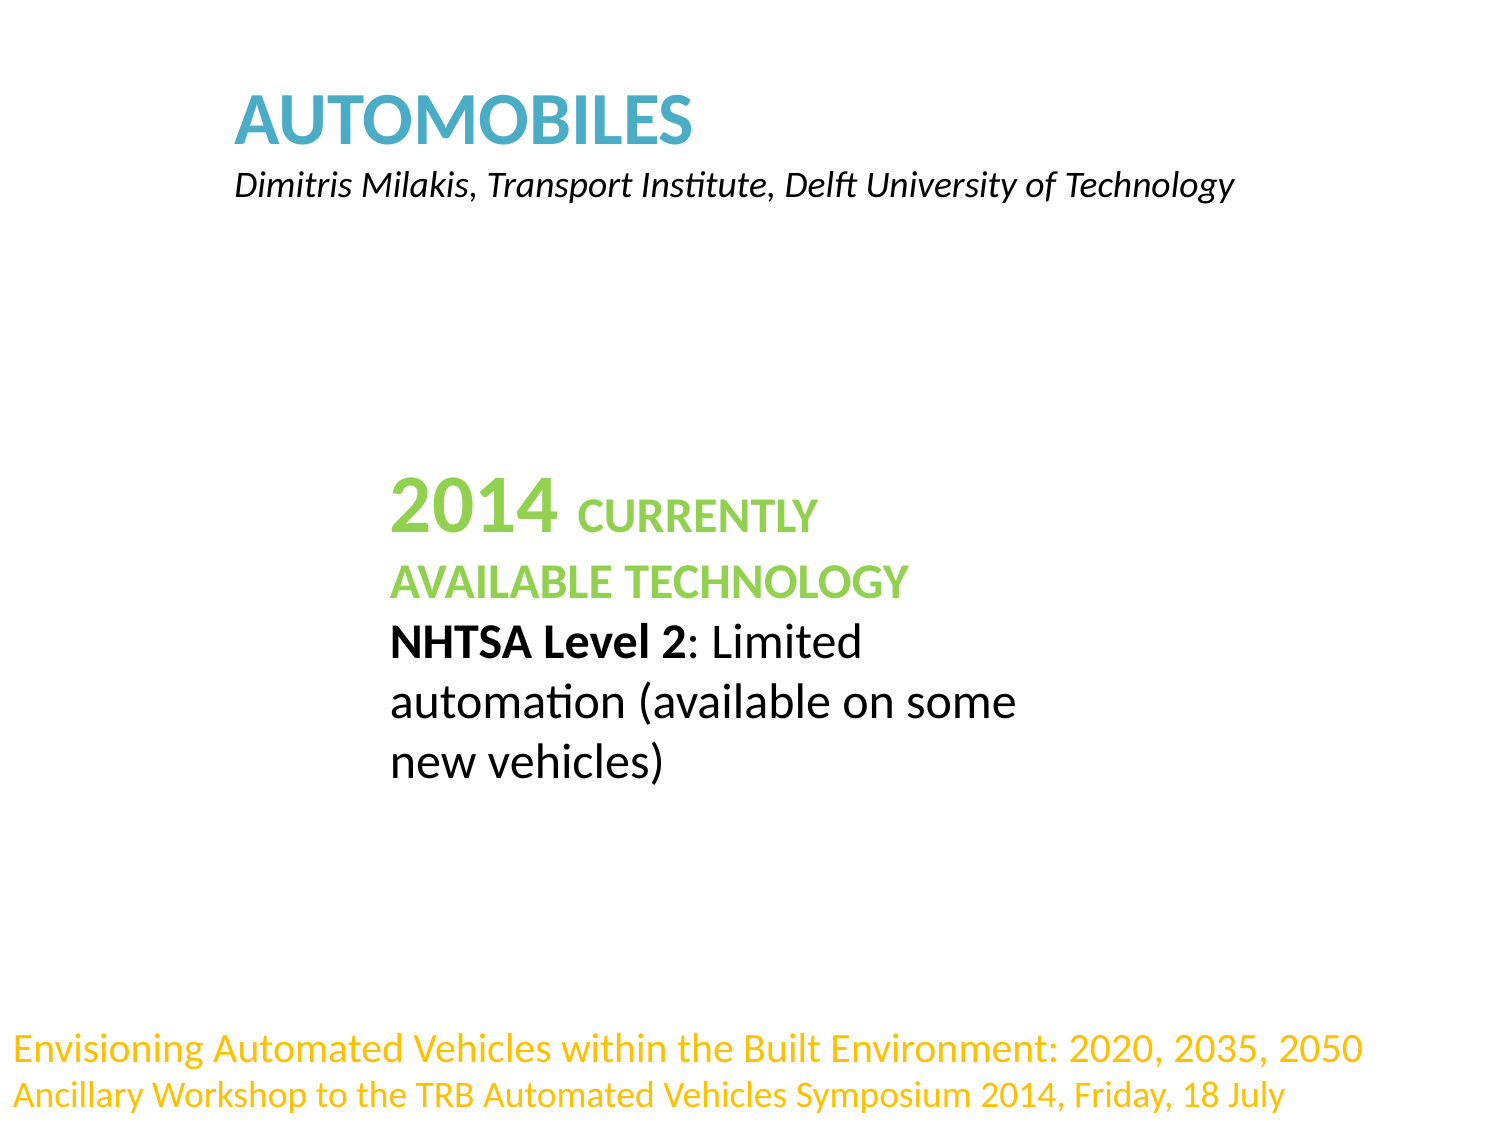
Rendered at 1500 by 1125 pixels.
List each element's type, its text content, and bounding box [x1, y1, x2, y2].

text_box AUTOMOBILES Dimitris Milakis, Transport Institute, Delft University of Technology [219, 62, 1307, 213]
text_box Envisioning Automated Vehicles within the Built Environment: 2020, 2035, 2050 Ancillary Workshop to the TRB Automated Vehicles Symposium 2014, Friday, 18 July [0, 1013, 1499, 1123]
text_box 2014 CURRENTLY AVAILABLE TECHNOLOGY NHTSA Level 2: Limited automation (available on some new vehicles) [374, 441, 1125, 797]
